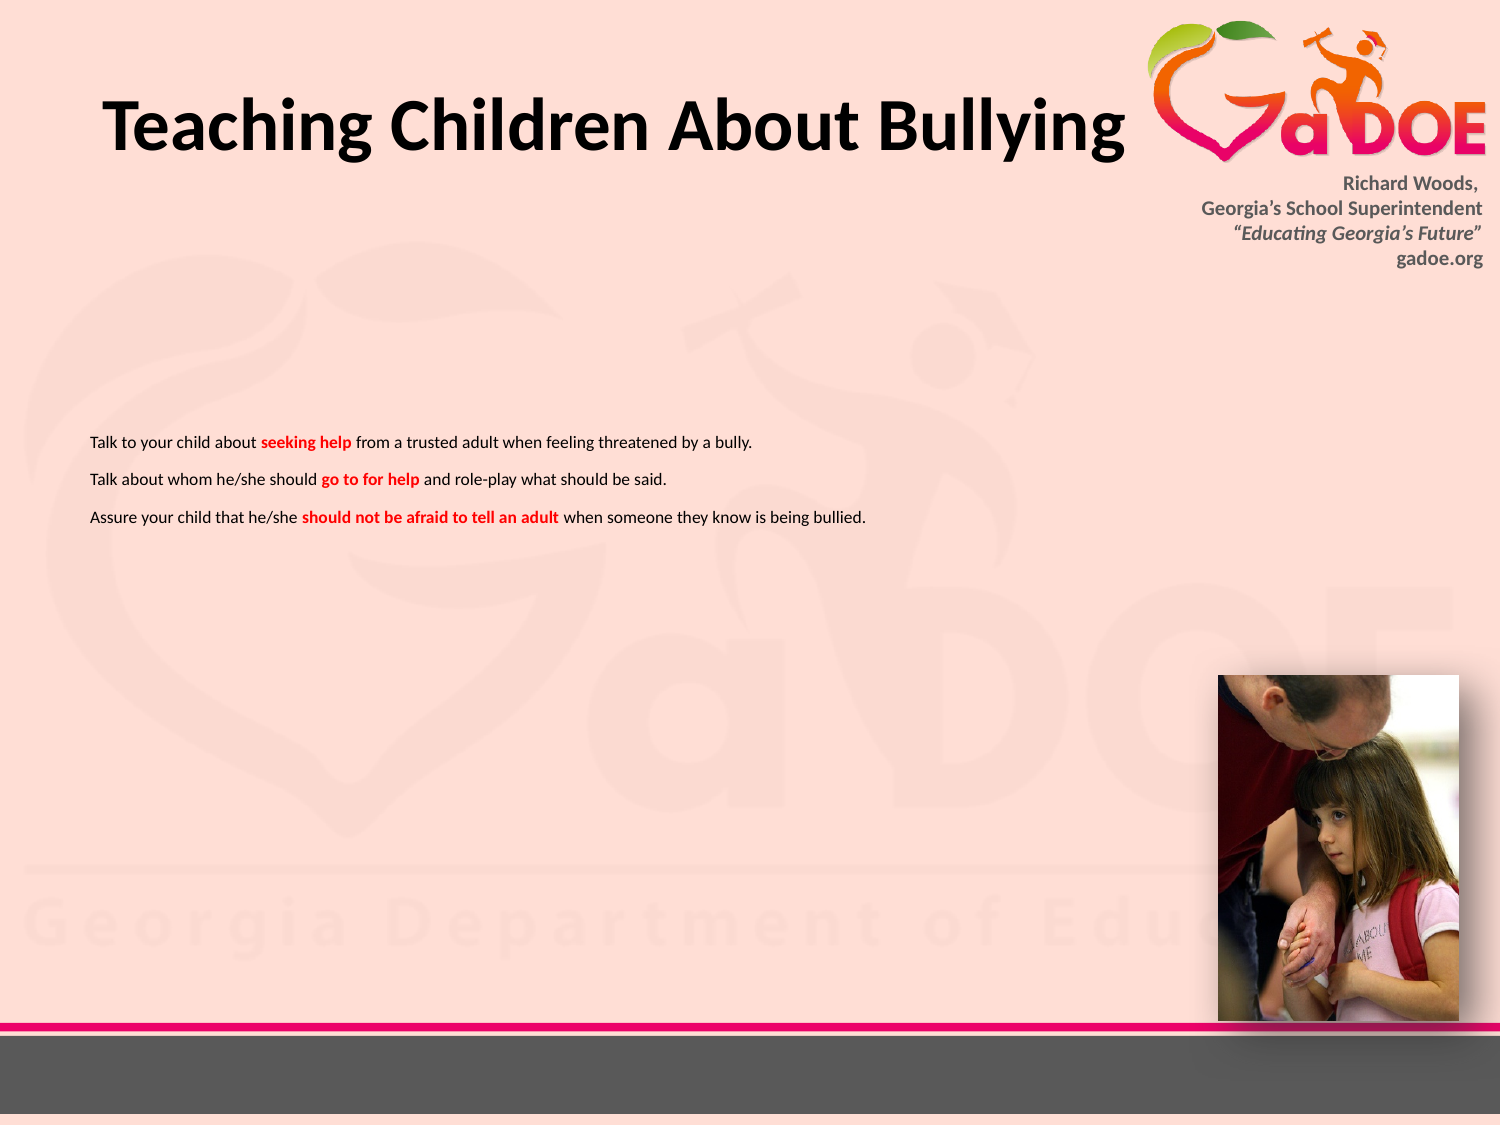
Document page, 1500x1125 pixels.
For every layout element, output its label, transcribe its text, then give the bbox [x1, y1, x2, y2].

text_box Teaching Children About Bullying [87, 68, 1175, 174]
title Talk to your child about seeking help from a trusted adult when feeling threatened by a bully. Talk about whom he/she should go to for help and role-play what should be said. Assure your child that he/she should not be afraid to tell an adult when someone they know is being bullied. [75, 387, 1425, 575]
picture [1135, 8, 1499, 164]
text_box [87, 199, 1400, 335]
picture [19, 235, 1473, 1021]
